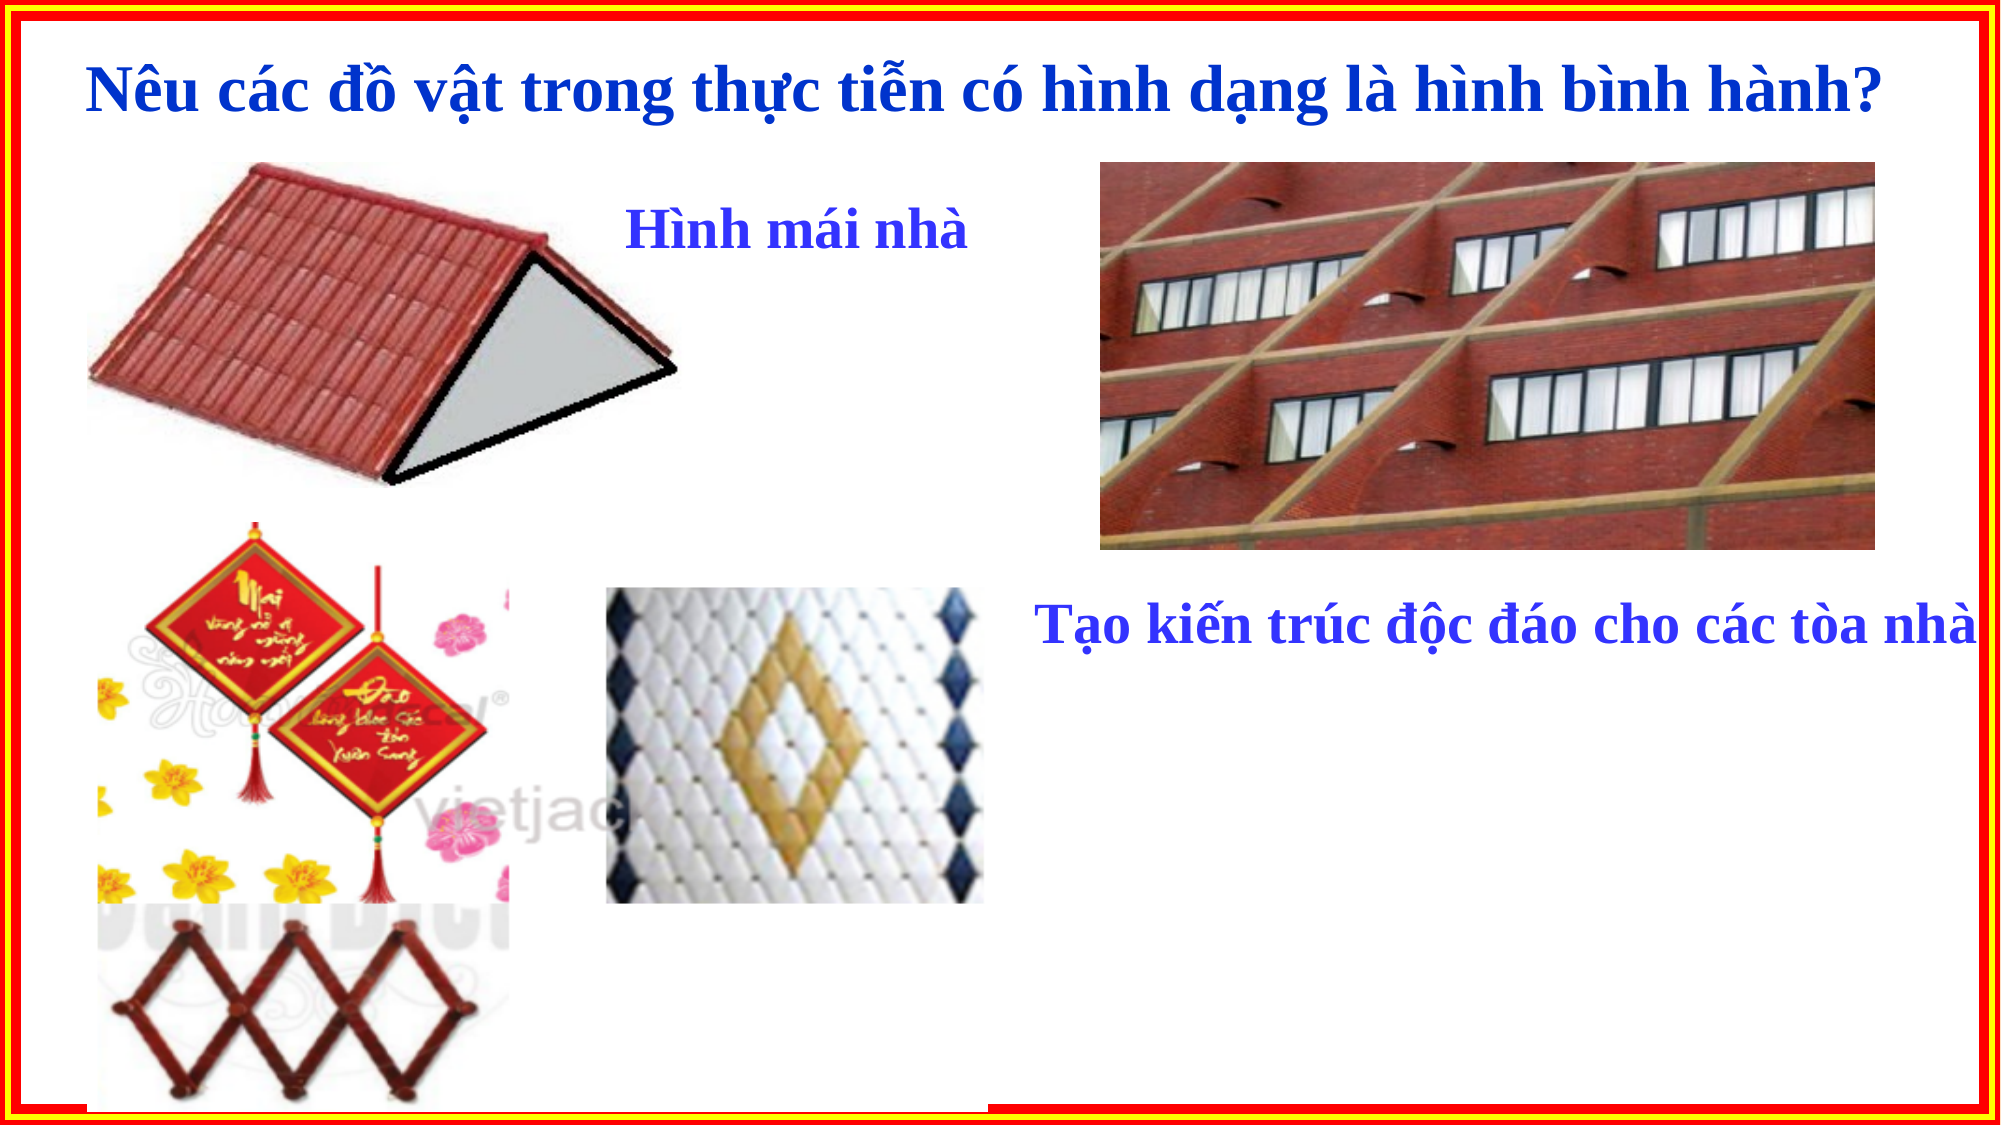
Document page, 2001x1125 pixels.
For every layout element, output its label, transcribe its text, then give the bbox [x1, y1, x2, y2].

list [87, 162, 709, 488]
text_box Hình mái nhà [709, 183, 1099, 268]
picture [87, 522, 988, 1112]
picture [1099, 162, 1875, 550]
text_box Tạo kiến trúc độc đáo cho các tòa nhà [999, 577, 2000, 663]
text_box Nêu các đồ vật trong thực tiễn có hình dạng là hình bình hành? [37, 37, 1963, 133]
